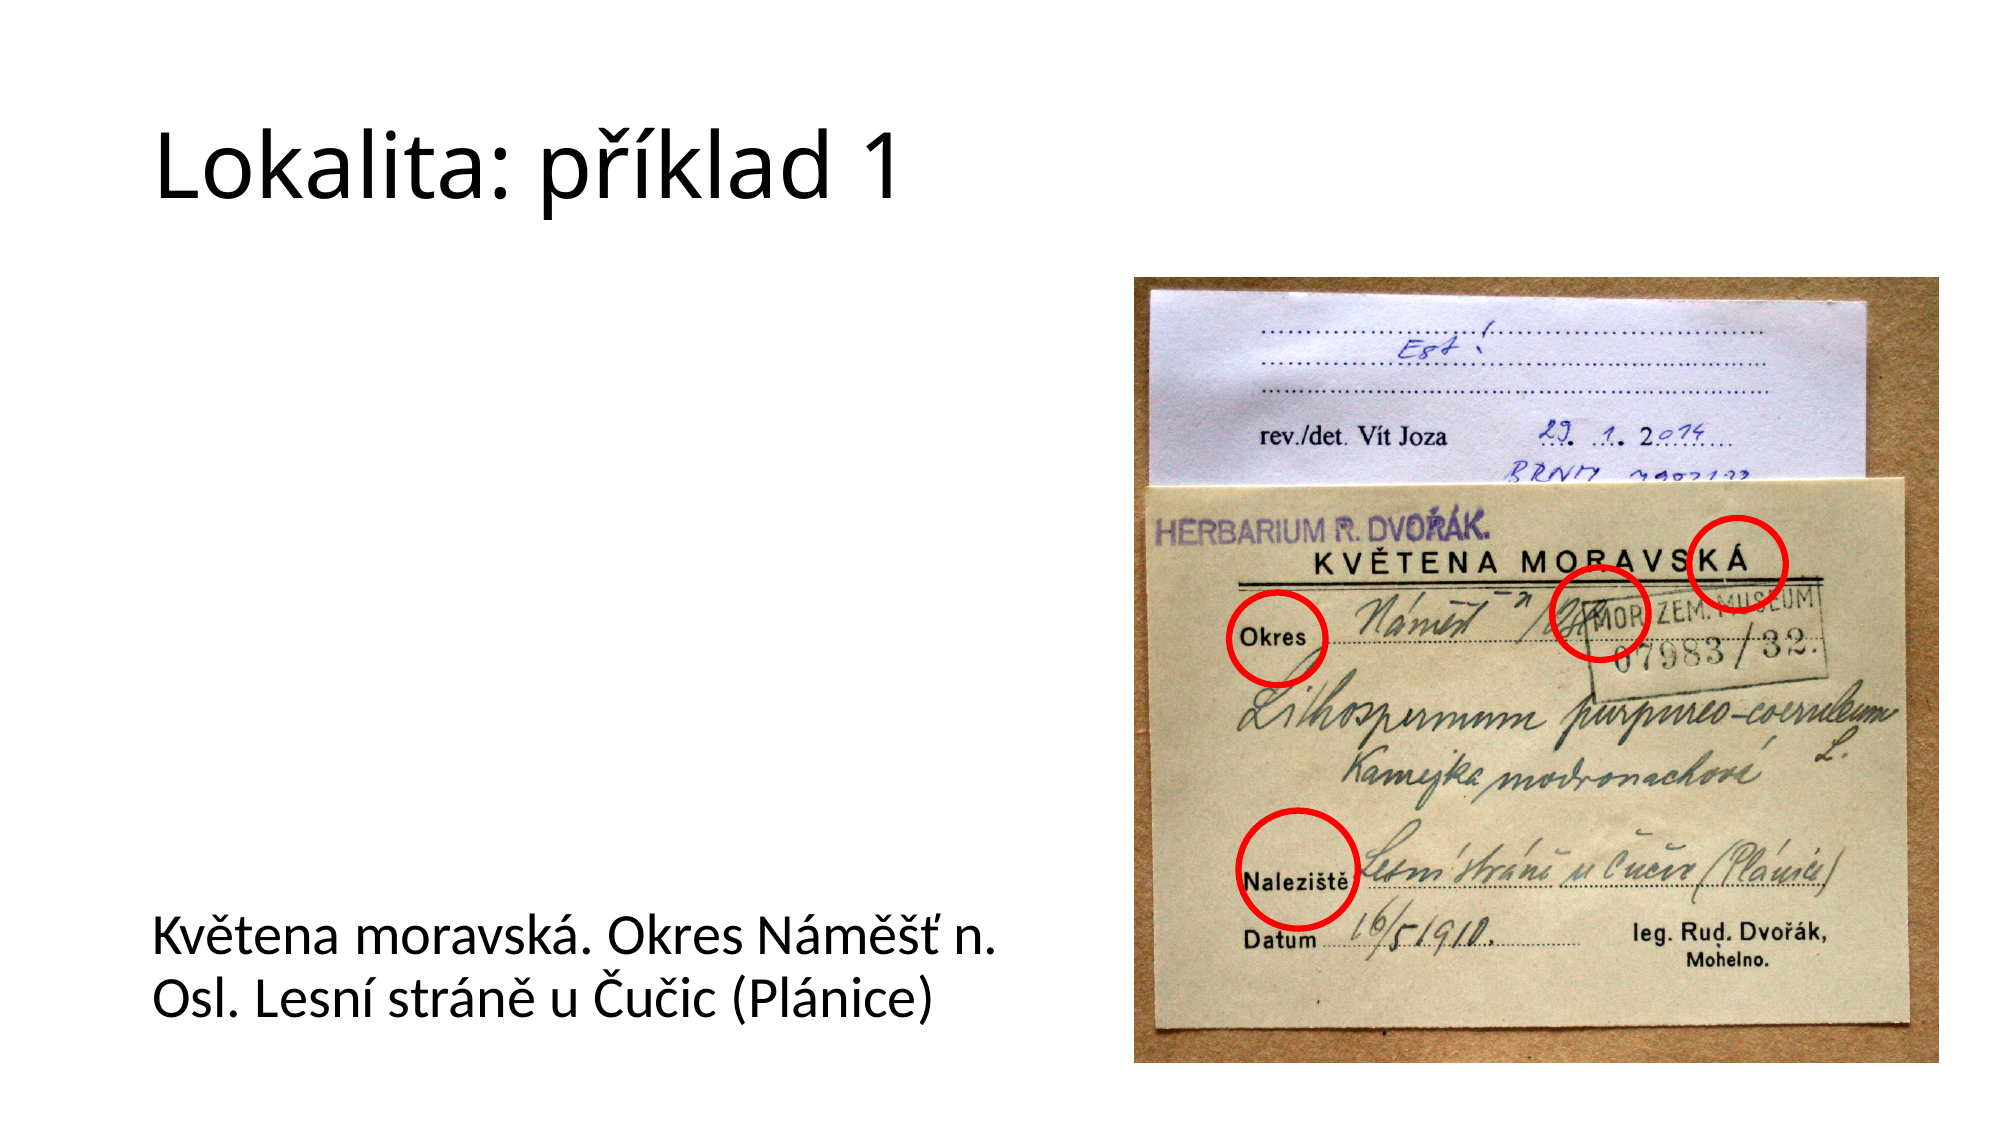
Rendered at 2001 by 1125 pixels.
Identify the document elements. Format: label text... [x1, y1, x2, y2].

title Lokalita: příklad 1 [137, 59, 1863, 278]
picture [1134, 277, 1939, 1063]
list Květena moravská. Okres Náměšť n. Osl. Lesní stráně u Čučic (Plánice) [137, 722, 1053, 1063]
